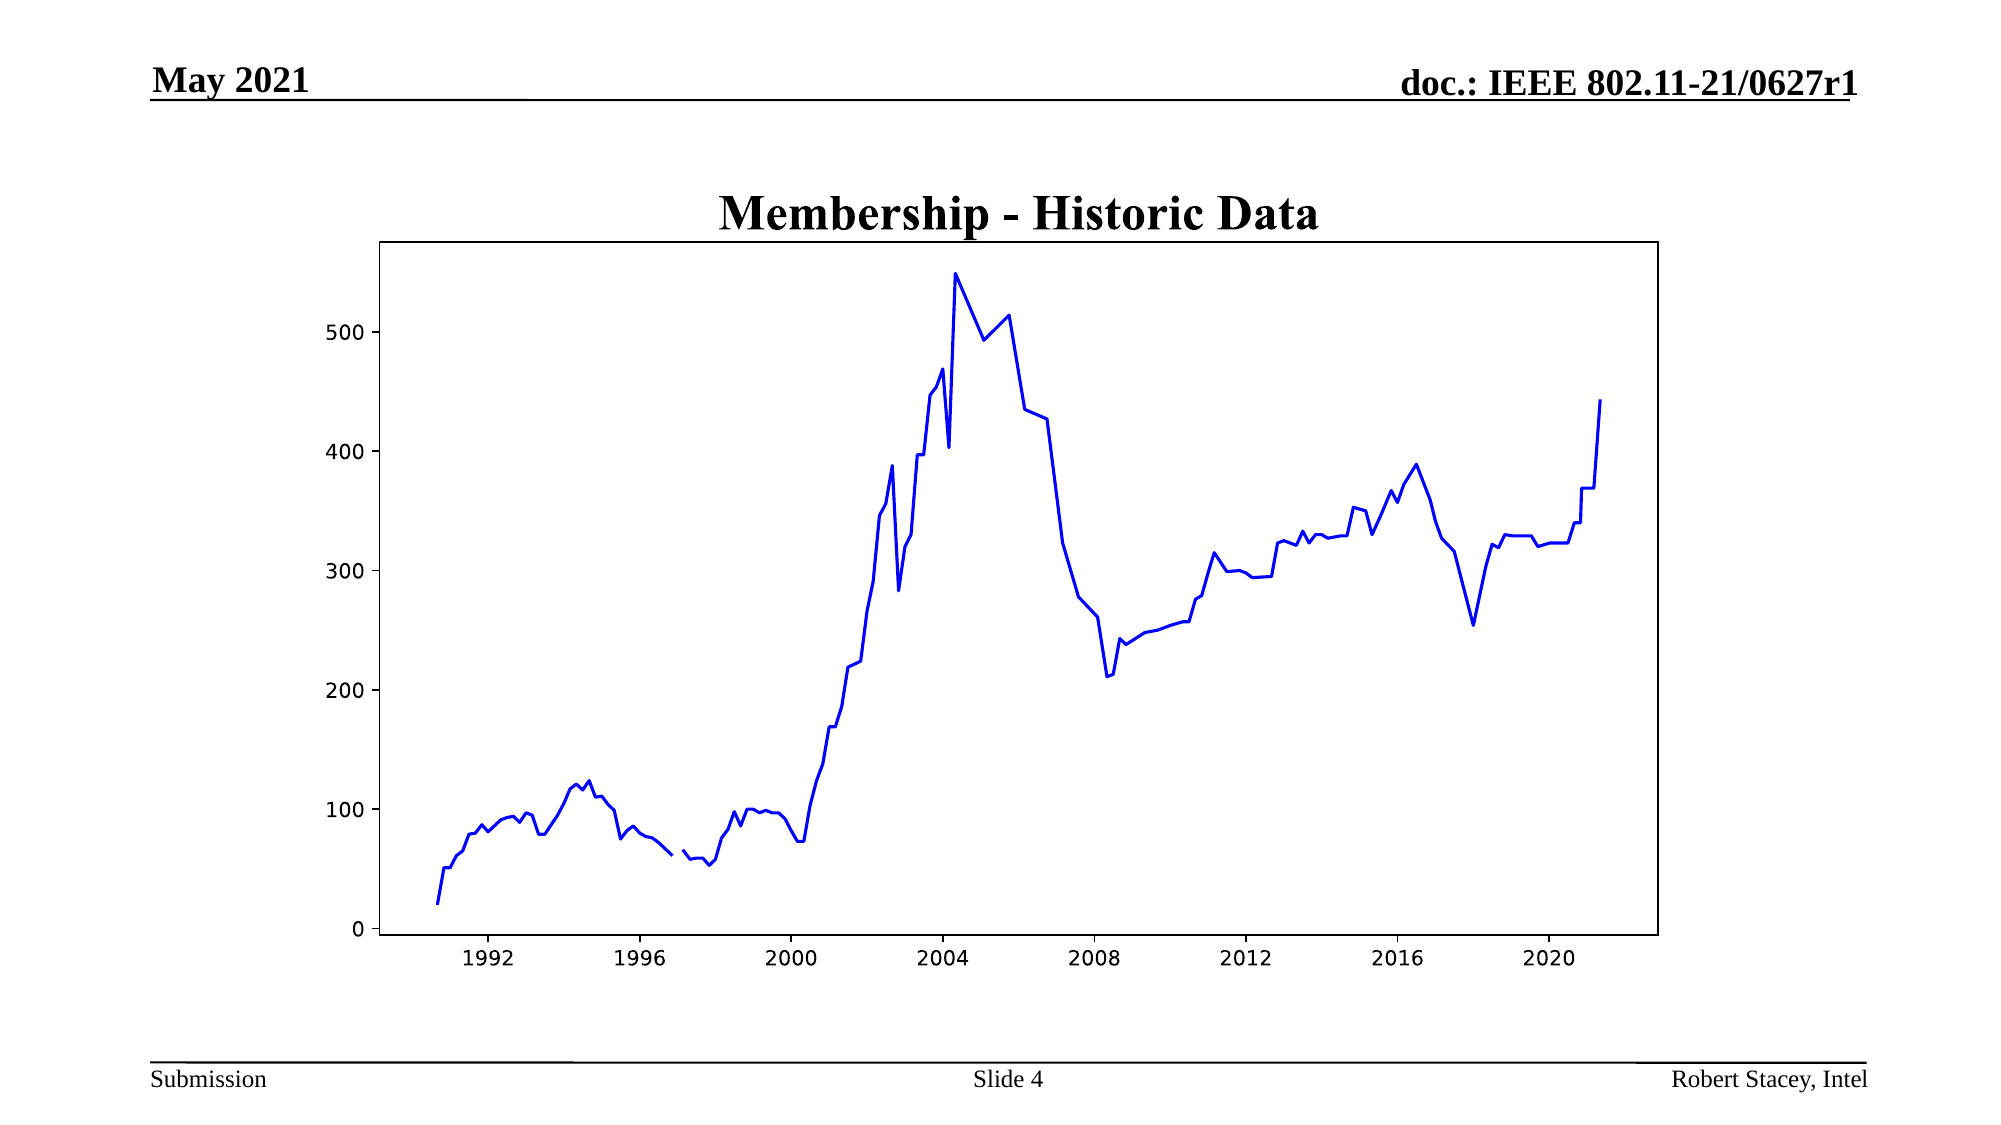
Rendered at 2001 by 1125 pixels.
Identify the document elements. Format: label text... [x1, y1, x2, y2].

slide_number Slide 4 [950, 1061, 1067, 1123]
footer Robert Stacey, Intel [1512, 1061, 1869, 1125]
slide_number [152, 0, 406, 101]
picture [172, 133, 1828, 1038]
